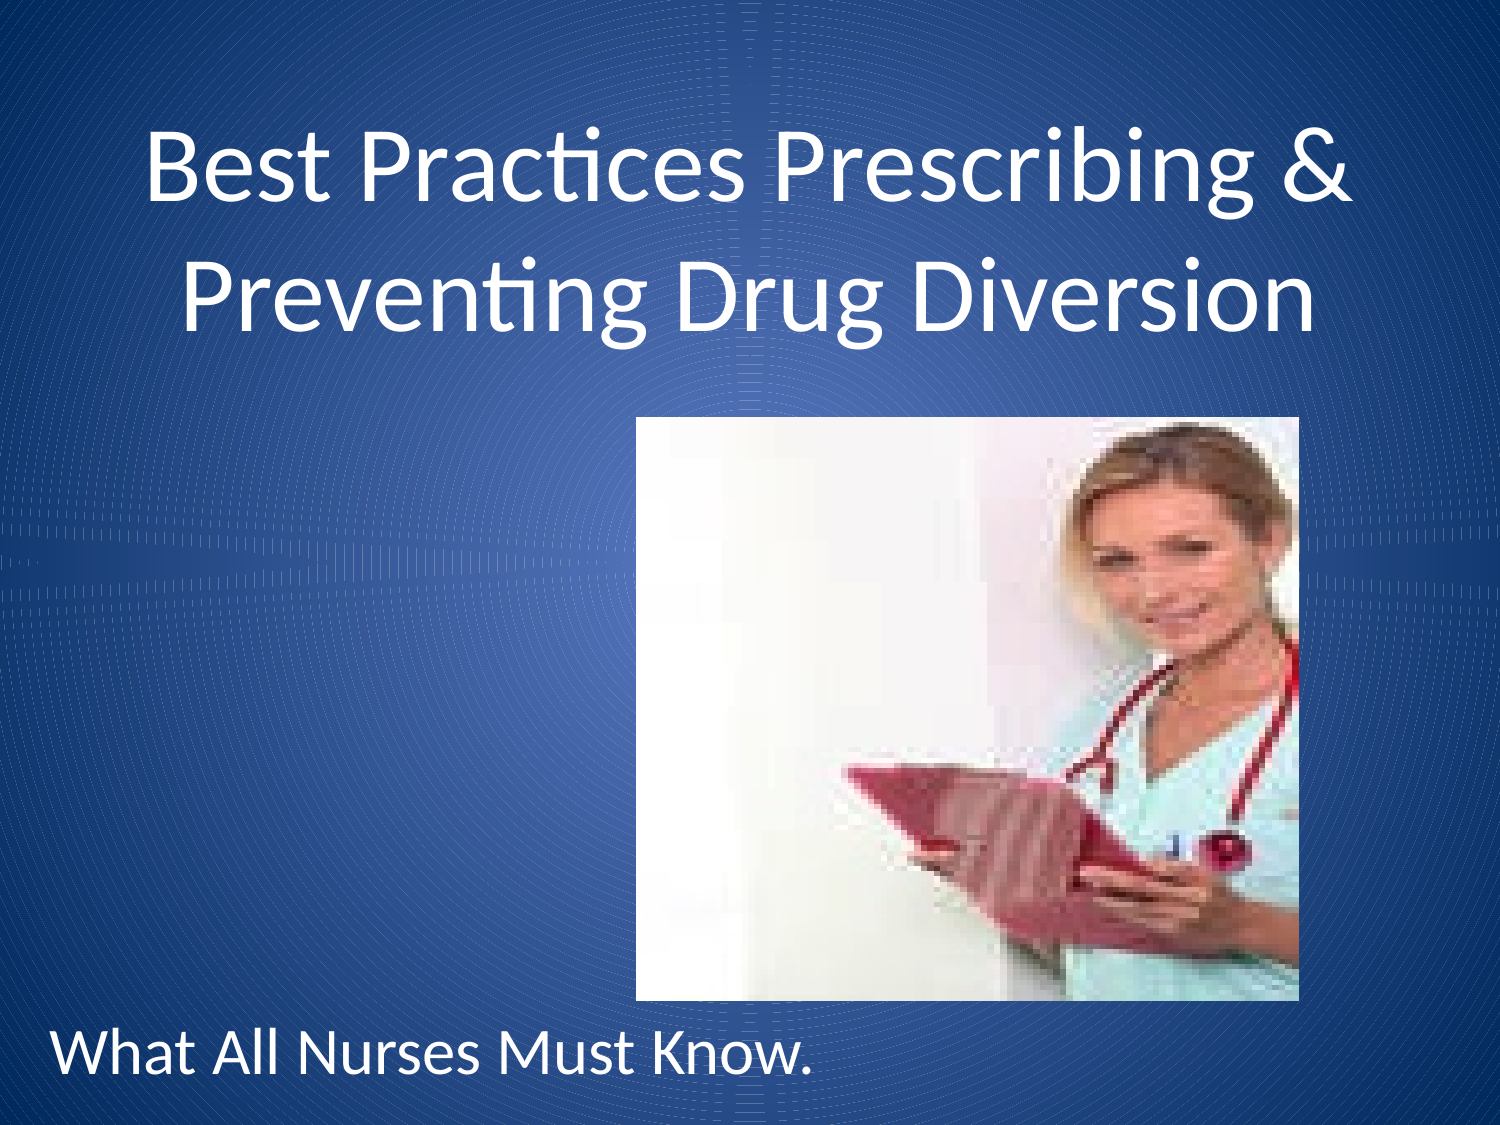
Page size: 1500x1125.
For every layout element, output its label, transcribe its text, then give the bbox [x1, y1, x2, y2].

picture [635, 416, 1299, 1001]
text_box What All Nurses Must Know. [34, 1000, 1299, 1096]
title Best Practices Prescribing & Preventing Drug Diversion [112, 67, 1388, 380]
